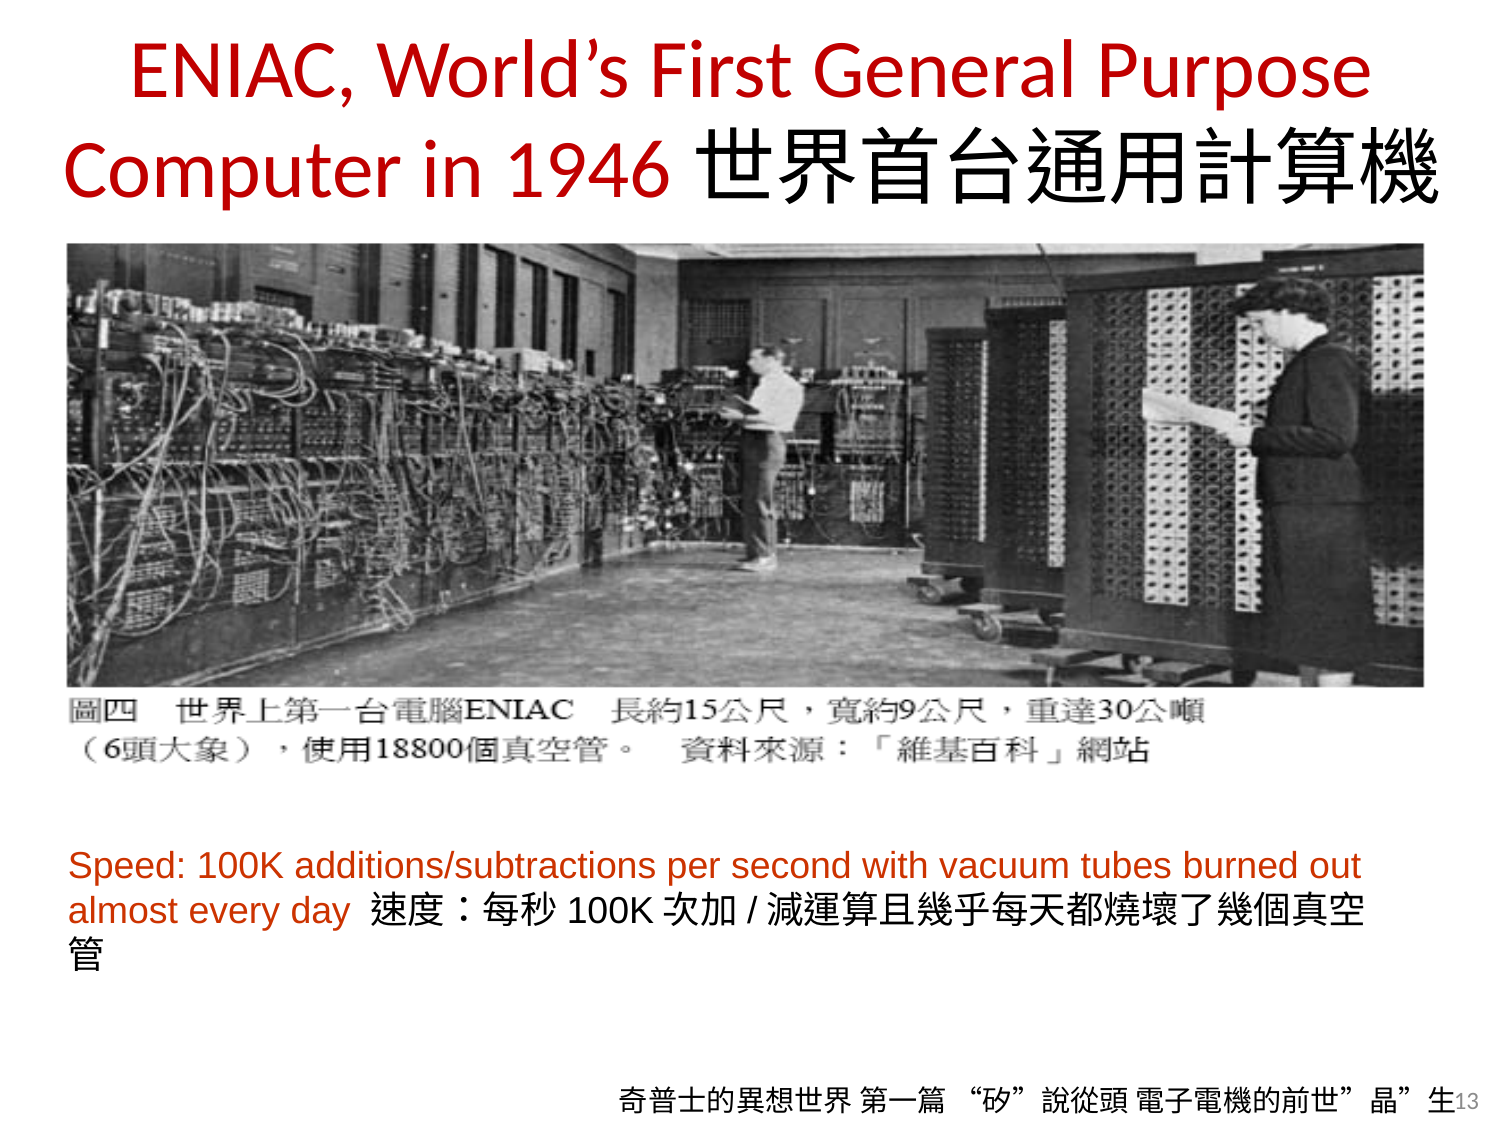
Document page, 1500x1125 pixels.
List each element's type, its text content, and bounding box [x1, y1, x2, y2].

text_box 奇普士的異想世界 第一篇 “矽”說從頭 電子電機的前世”晶”生 [604, 1074, 1473, 1125]
text_box ENIAC, World’s First General Purpose Computer in 1946世界首台通用計算機 [10, 7, 1495, 220]
picture [29, 219, 1463, 776]
text_box Speed: 100K additions/subtractions per second with vacuum tubes burned out almost every day 速度：每秒100K次加/減運算且幾乎每天都燒壞了幾個真空管 [53, 834, 1412, 984]
slide_number 13 [1144, 1069, 1495, 1125]
